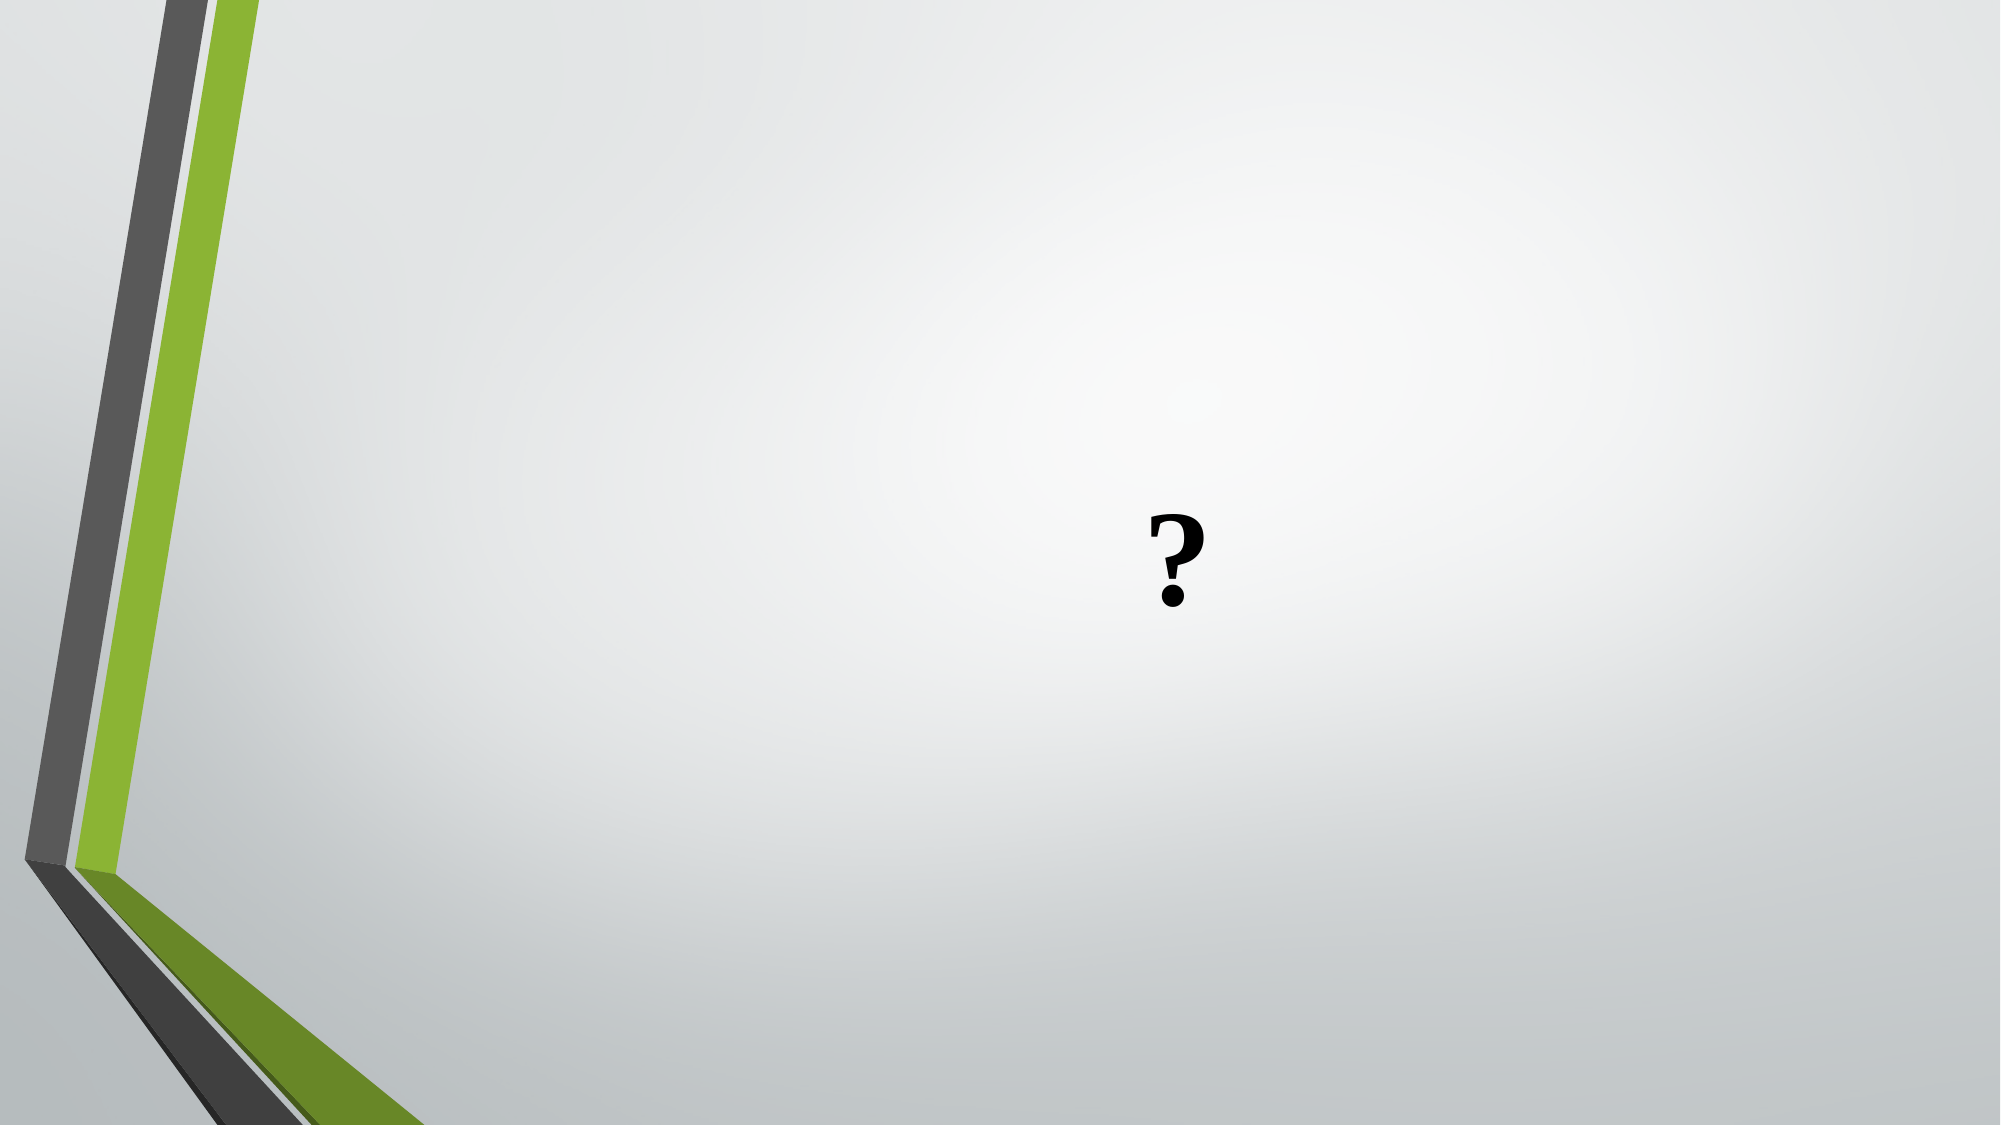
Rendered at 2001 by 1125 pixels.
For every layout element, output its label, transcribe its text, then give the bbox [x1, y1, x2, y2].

title ? [356, 406, 2000, 694]
